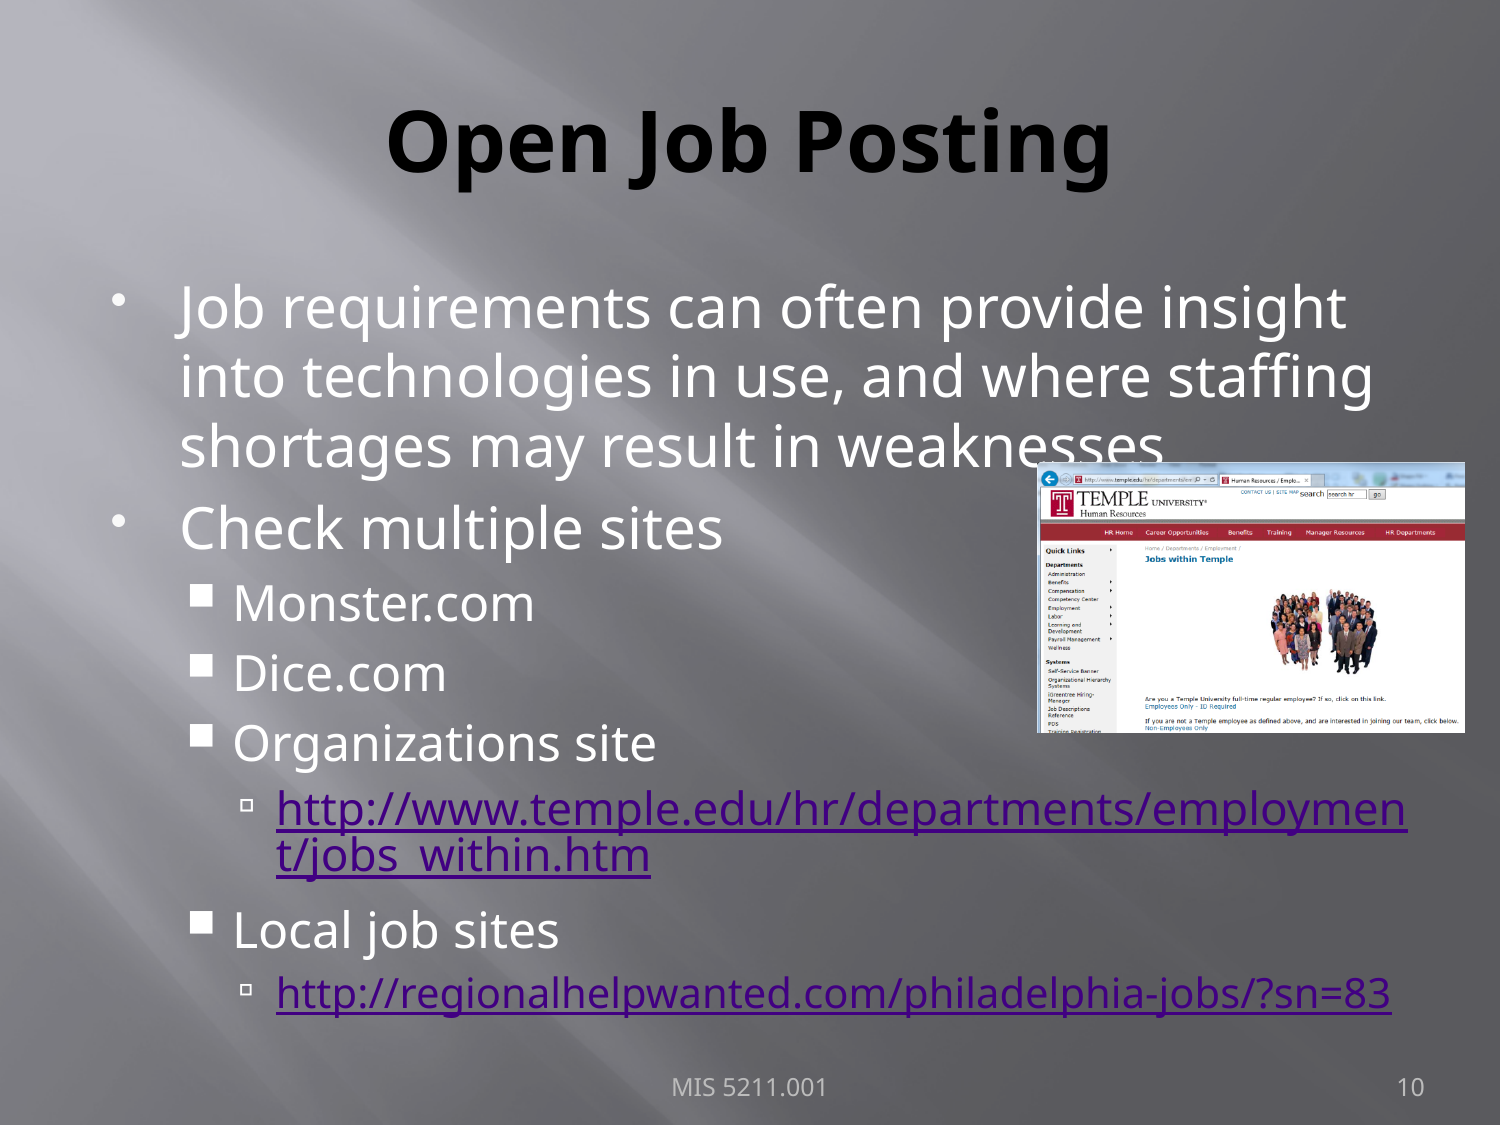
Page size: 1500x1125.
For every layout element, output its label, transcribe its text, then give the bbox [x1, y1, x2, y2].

title Open Job Posting [75, 45, 1425, 233]
footer MIS 5211.001 [512, 1052, 988, 1113]
slide_number 10 [1299, 1052, 1425, 1113]
picture [1037, 462, 1465, 734]
list Job requirements can often provide insight into technologies in use, and where staffing shortages may result in weaknesses Check multiple sites Monster.com Dice.com Organizations site http://www.temple.edu/hr/departments/employment/jobs_within.htm Local job sites http://regionalhelpwanted.com/philadelphia-jobs/?sn=83 [75, 262, 1425, 1035]
